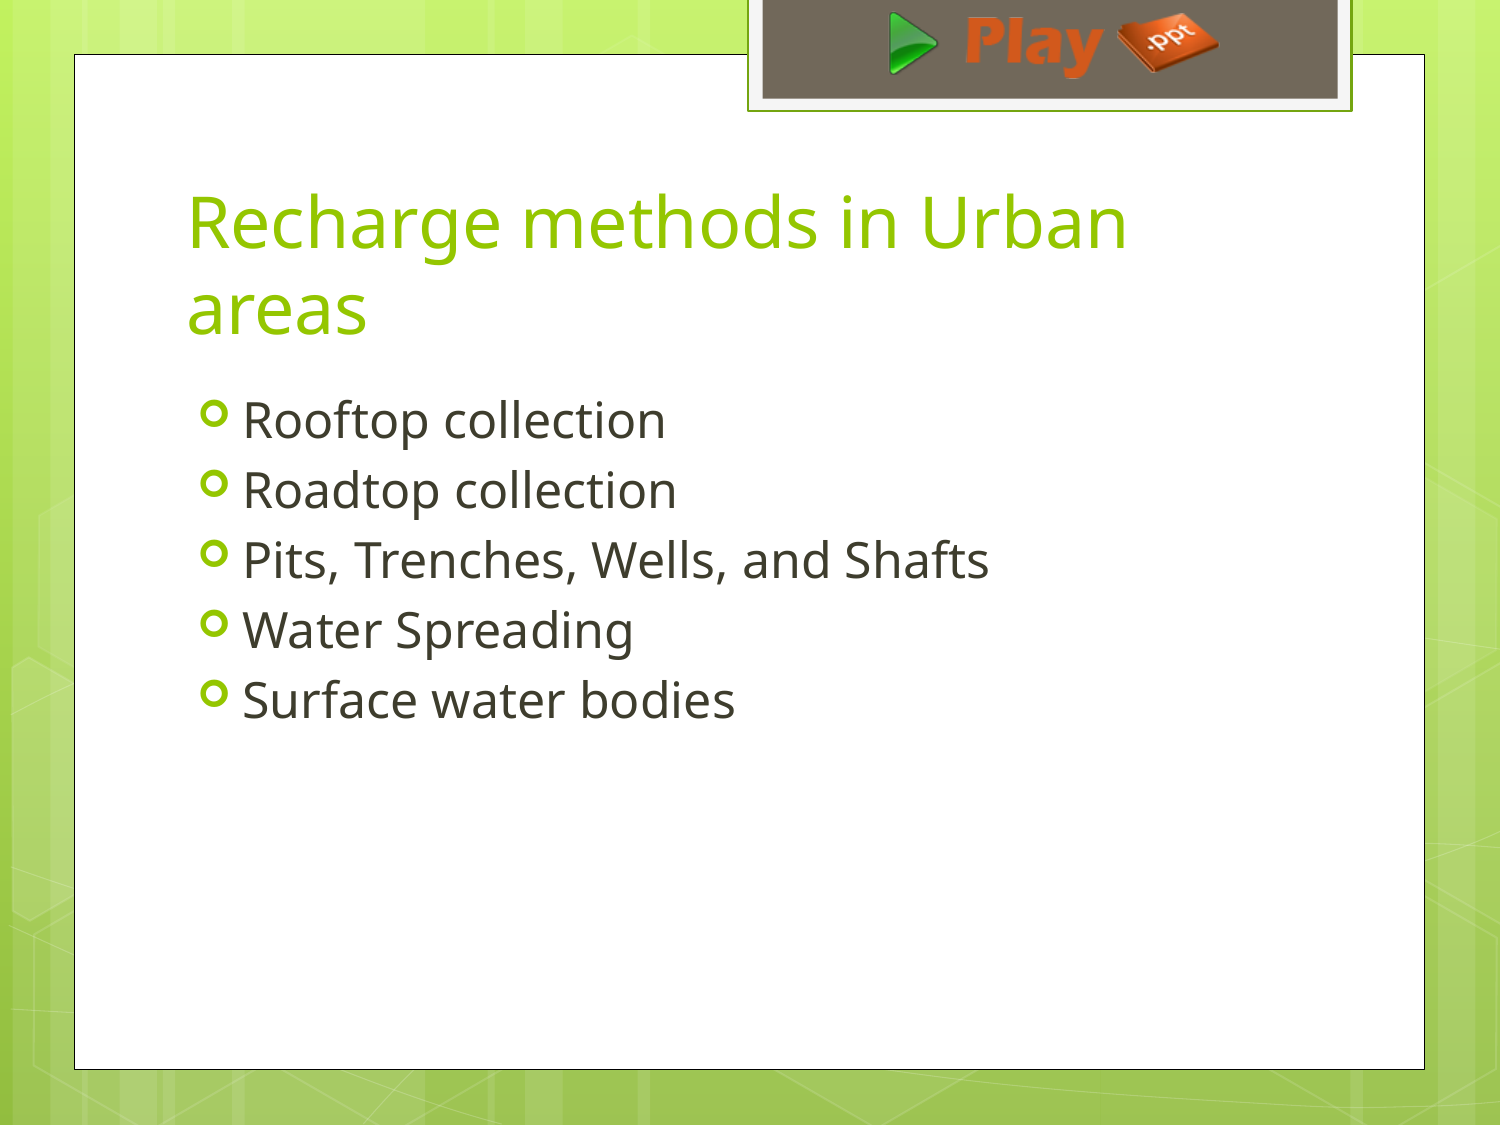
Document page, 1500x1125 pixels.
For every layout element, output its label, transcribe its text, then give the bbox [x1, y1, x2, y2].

title Recharge methods in Urban areas [171, 168, 1324, 357]
picture [862, 0, 1245, 86]
list Rooftop collection Roadtop collection Pits, Trenches, Wells, and Shafts Water Spreading Surface water bodies [171, 381, 1283, 957]
